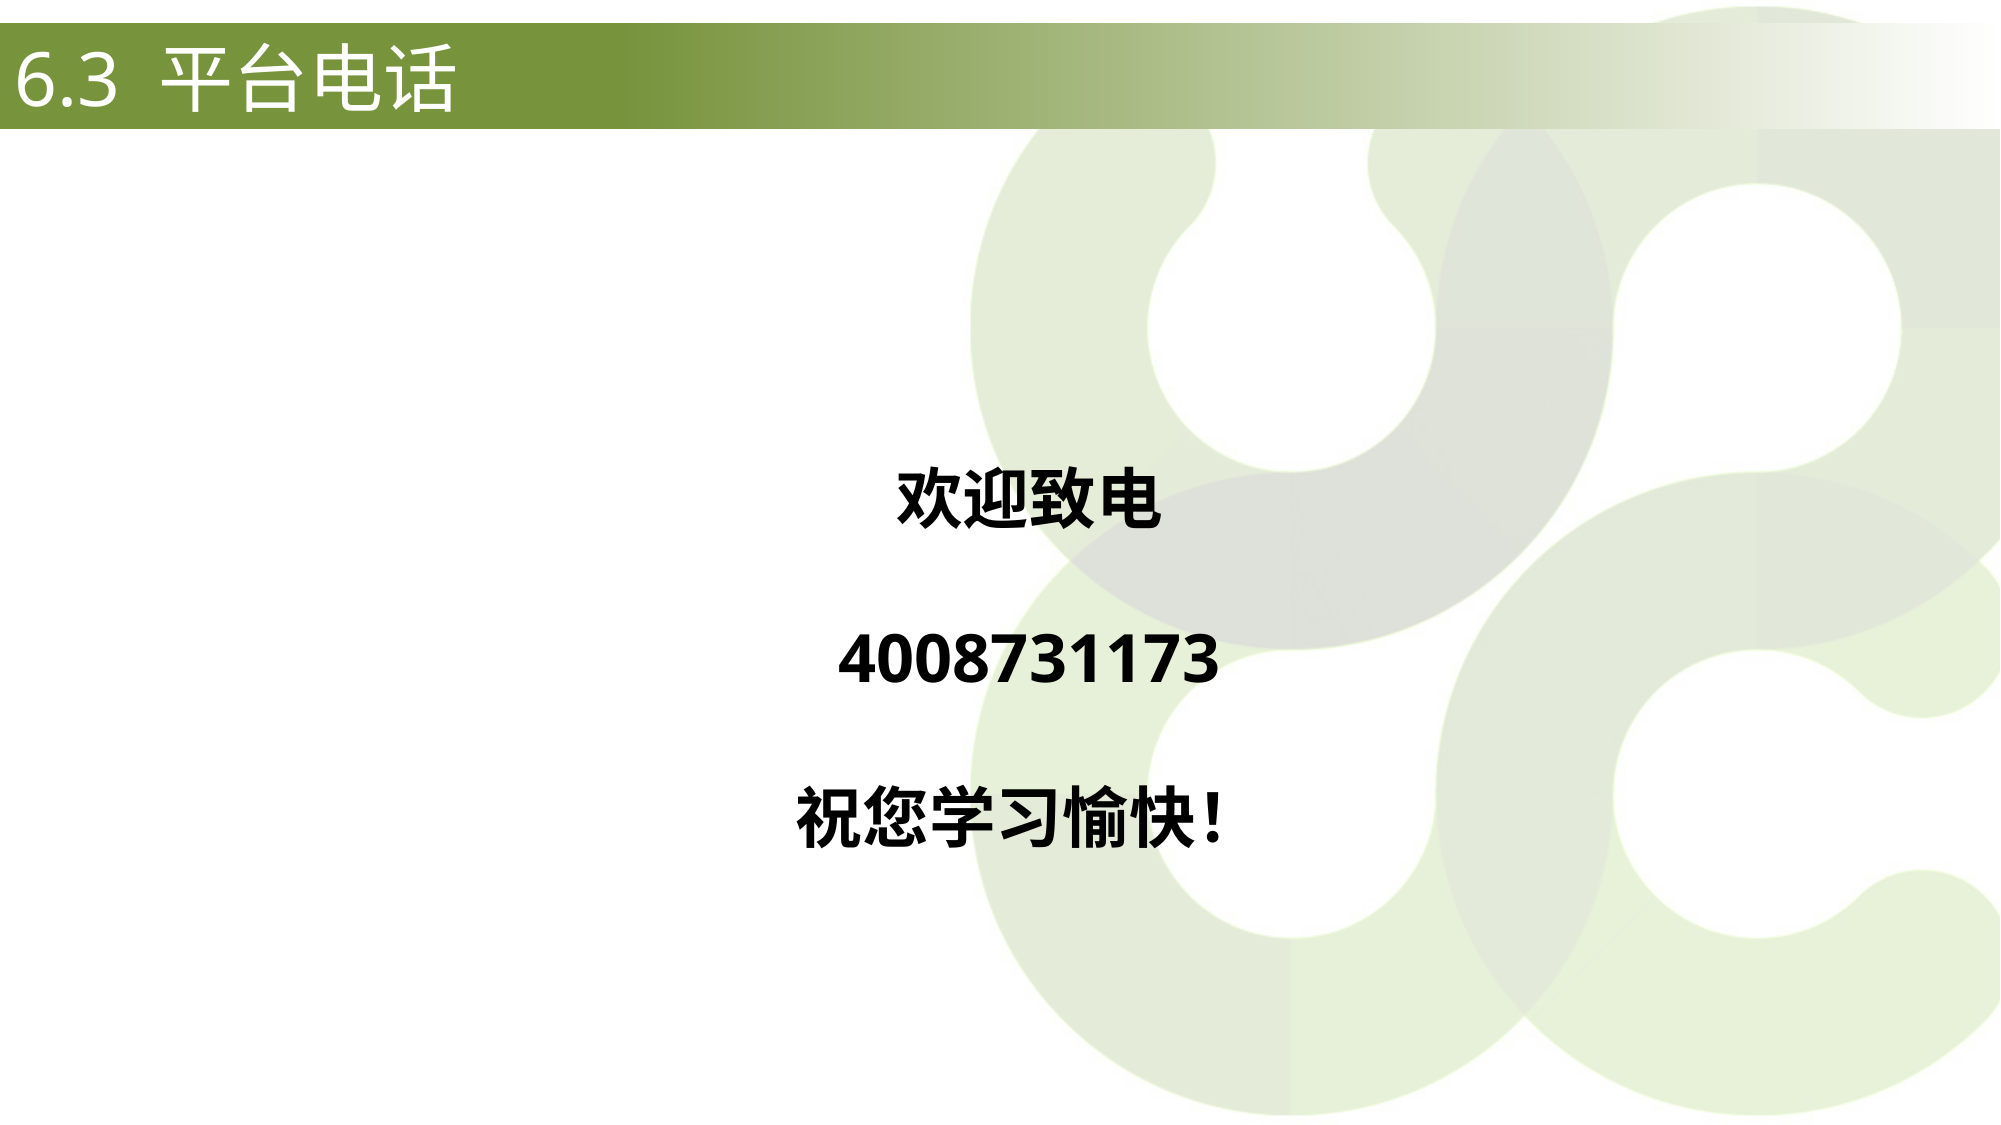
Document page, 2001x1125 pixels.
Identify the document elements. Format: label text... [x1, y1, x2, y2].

text_box 欢迎致电 4008731173 祝您学习愉快！ [615, 448, 1444, 864]
text_box 6.3 平台电话 [0, 23, 2000, 129]
